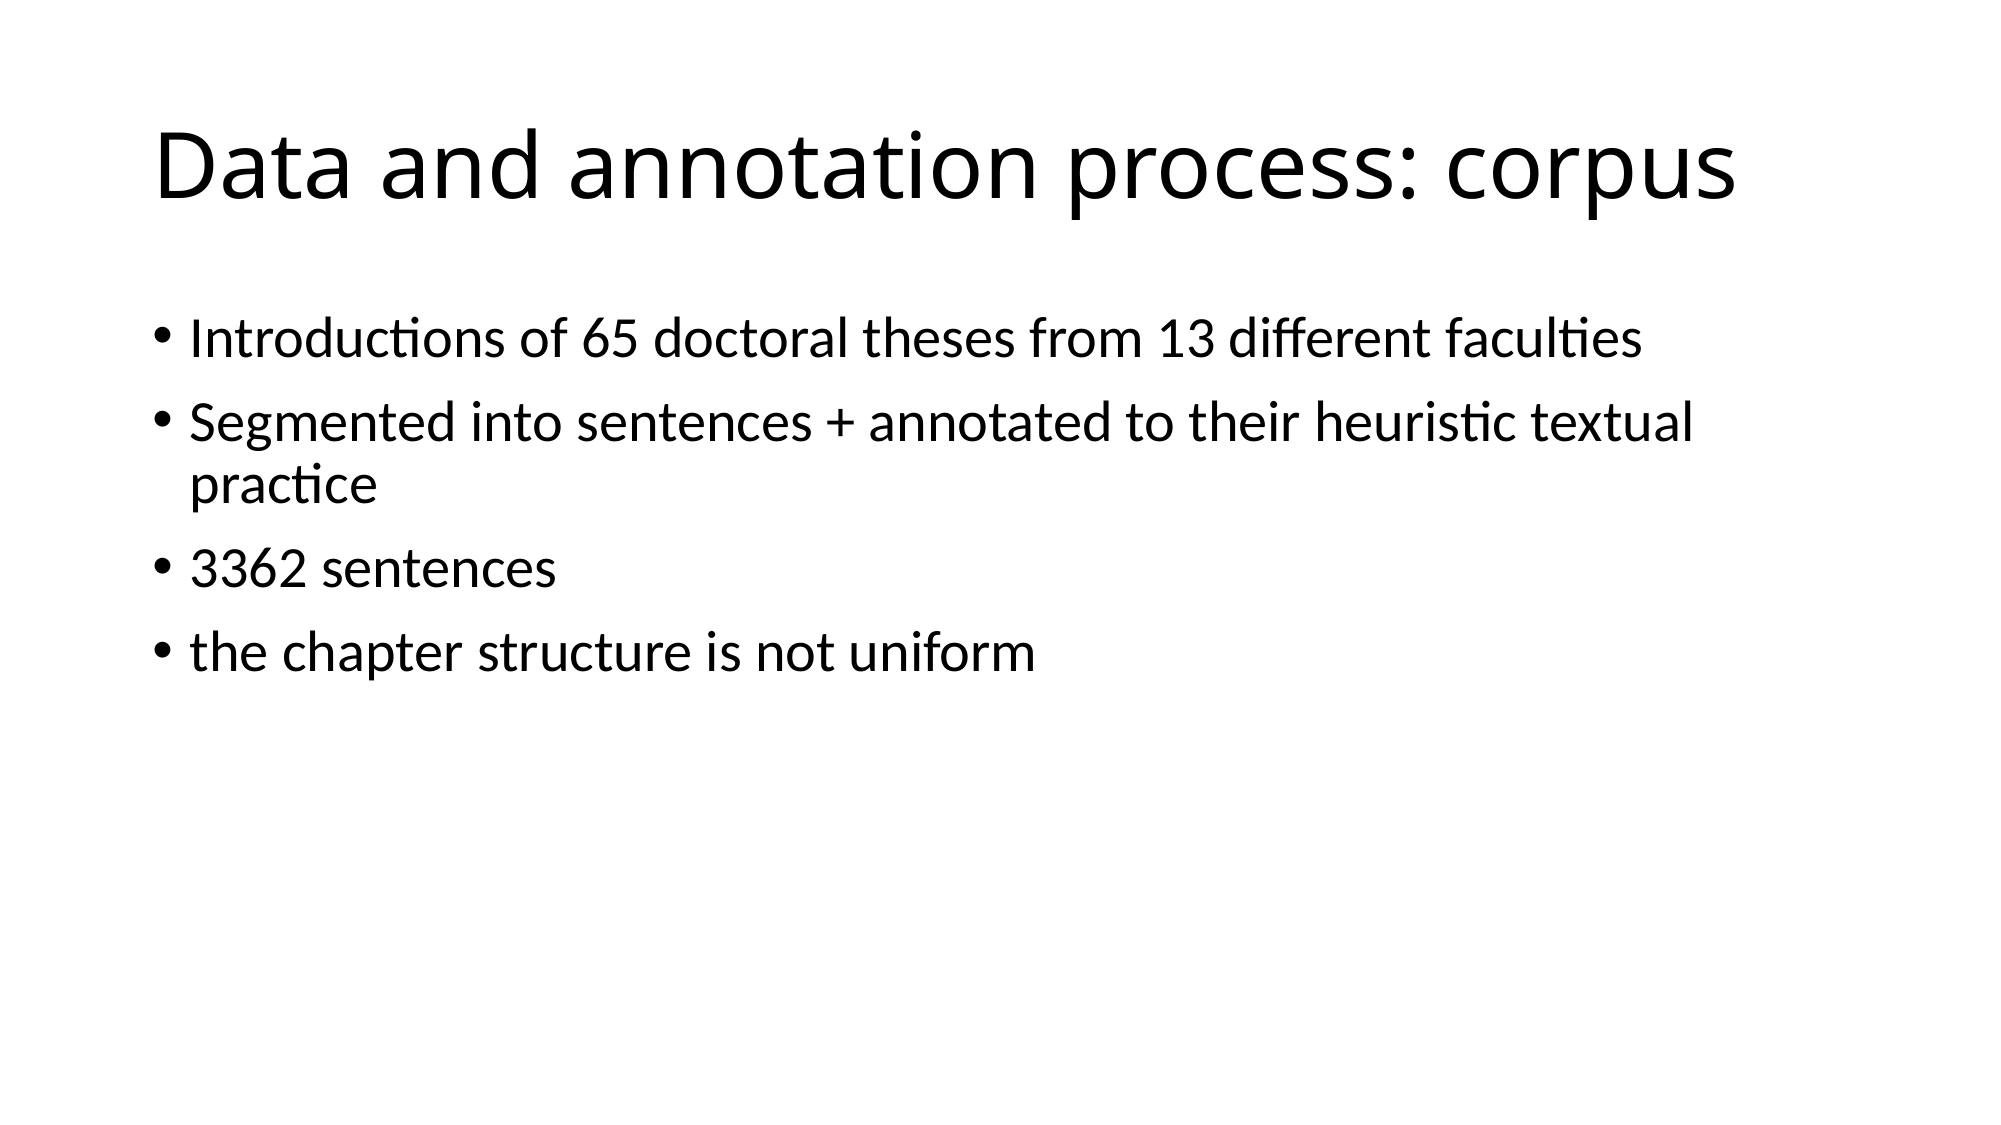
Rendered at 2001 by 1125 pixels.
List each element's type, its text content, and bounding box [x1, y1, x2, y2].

title Data and annotation process: corpus [137, 59, 1863, 278]
list Introductions of 65 doctoral theses from 13 different faculties Segmented into sentences + annotated to their heuristic textual practice 3362 sentences the chapter structure is not uniform [137, 299, 1863, 1014]
